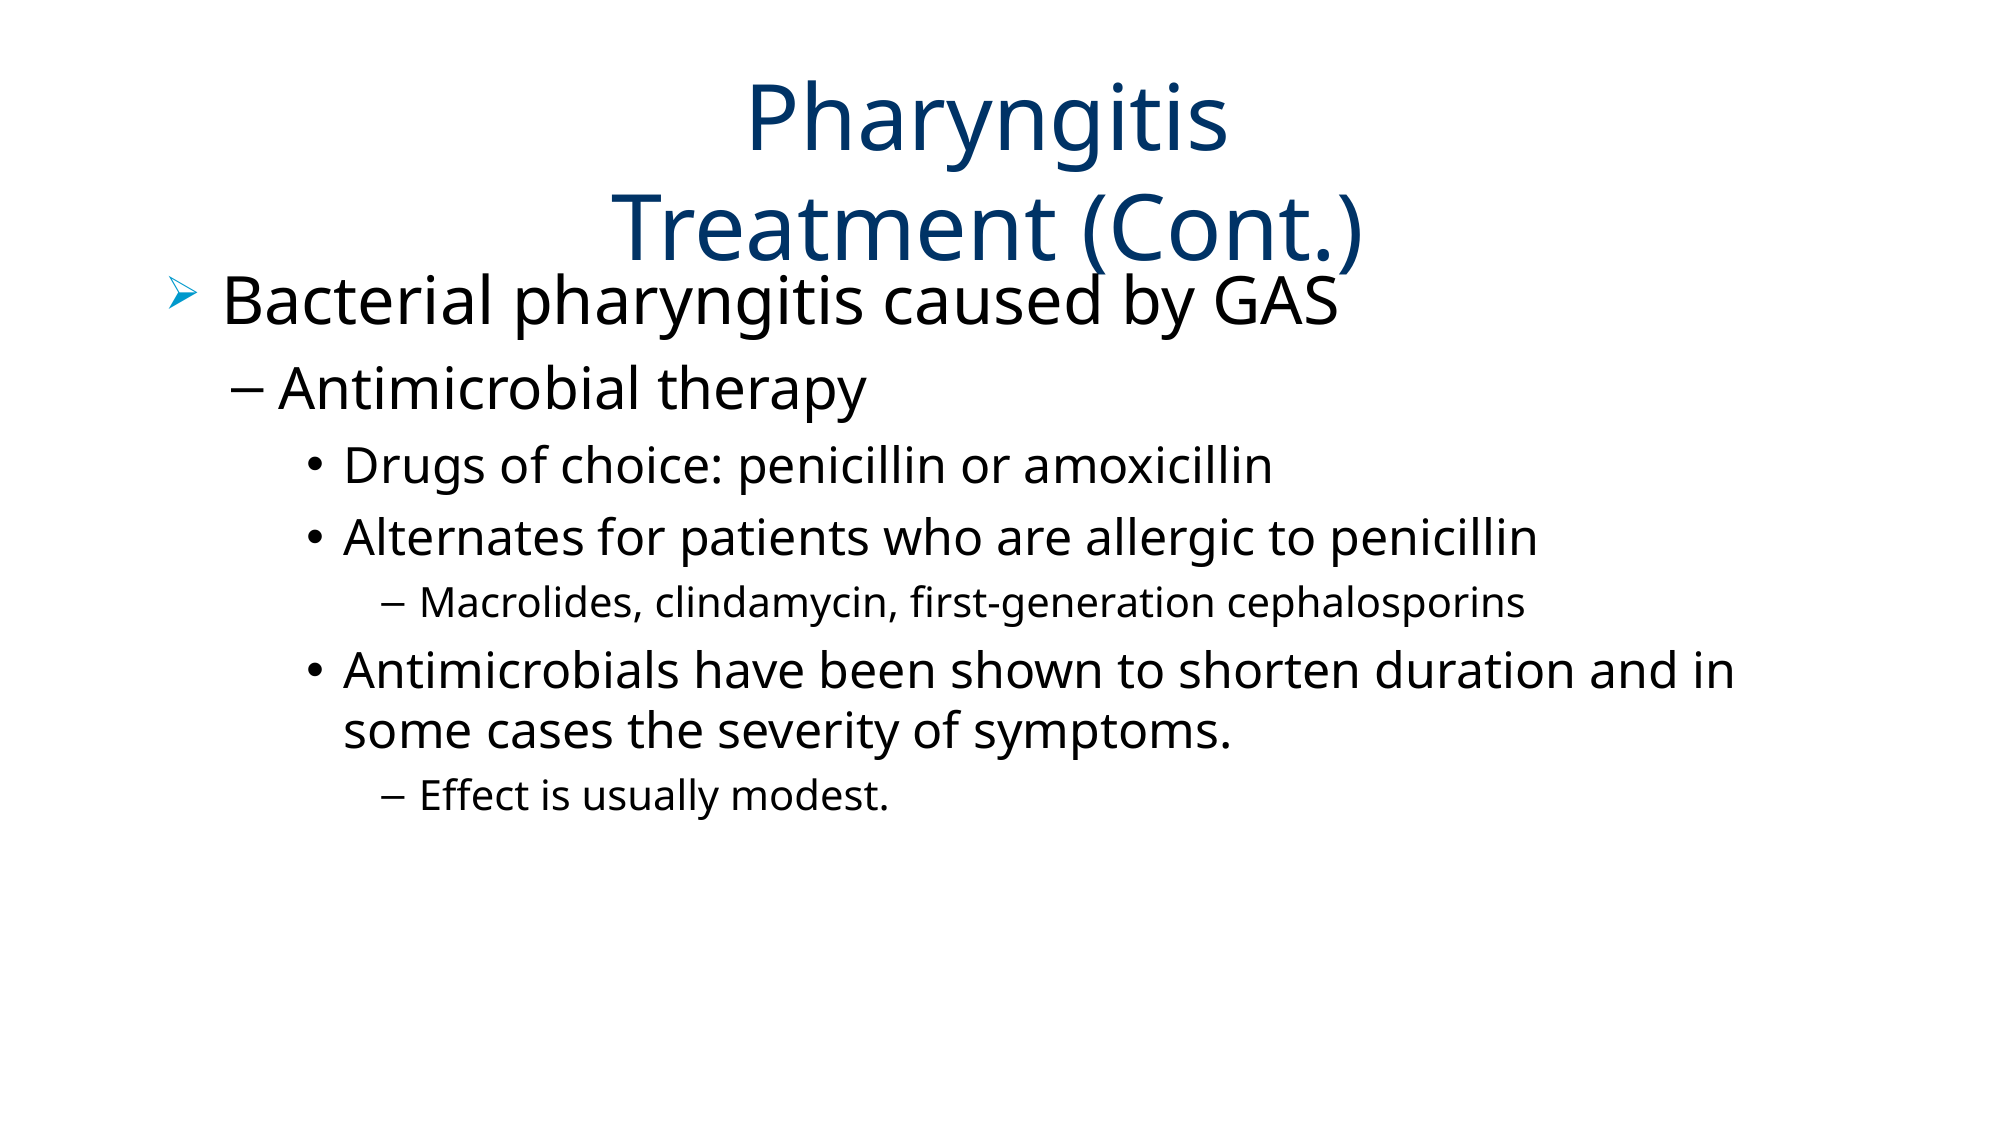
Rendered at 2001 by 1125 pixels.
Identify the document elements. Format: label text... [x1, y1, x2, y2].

list Bacterial pharyngitis caused by GAS Antimicrobial therapy Drugs of choice: penicillin or amoxicillin Alternates for patients who are allergic to penicillin Macrolides, clindamycin, first-generation cephalosporins Antimicrobials have been shown to shorten duration and in some cases the severity of symptoms. Effect is usually modest. [150, 249, 1850, 1050]
title Pharyngitis Treatment (Cont.) [150, 12, 1850, 249]
